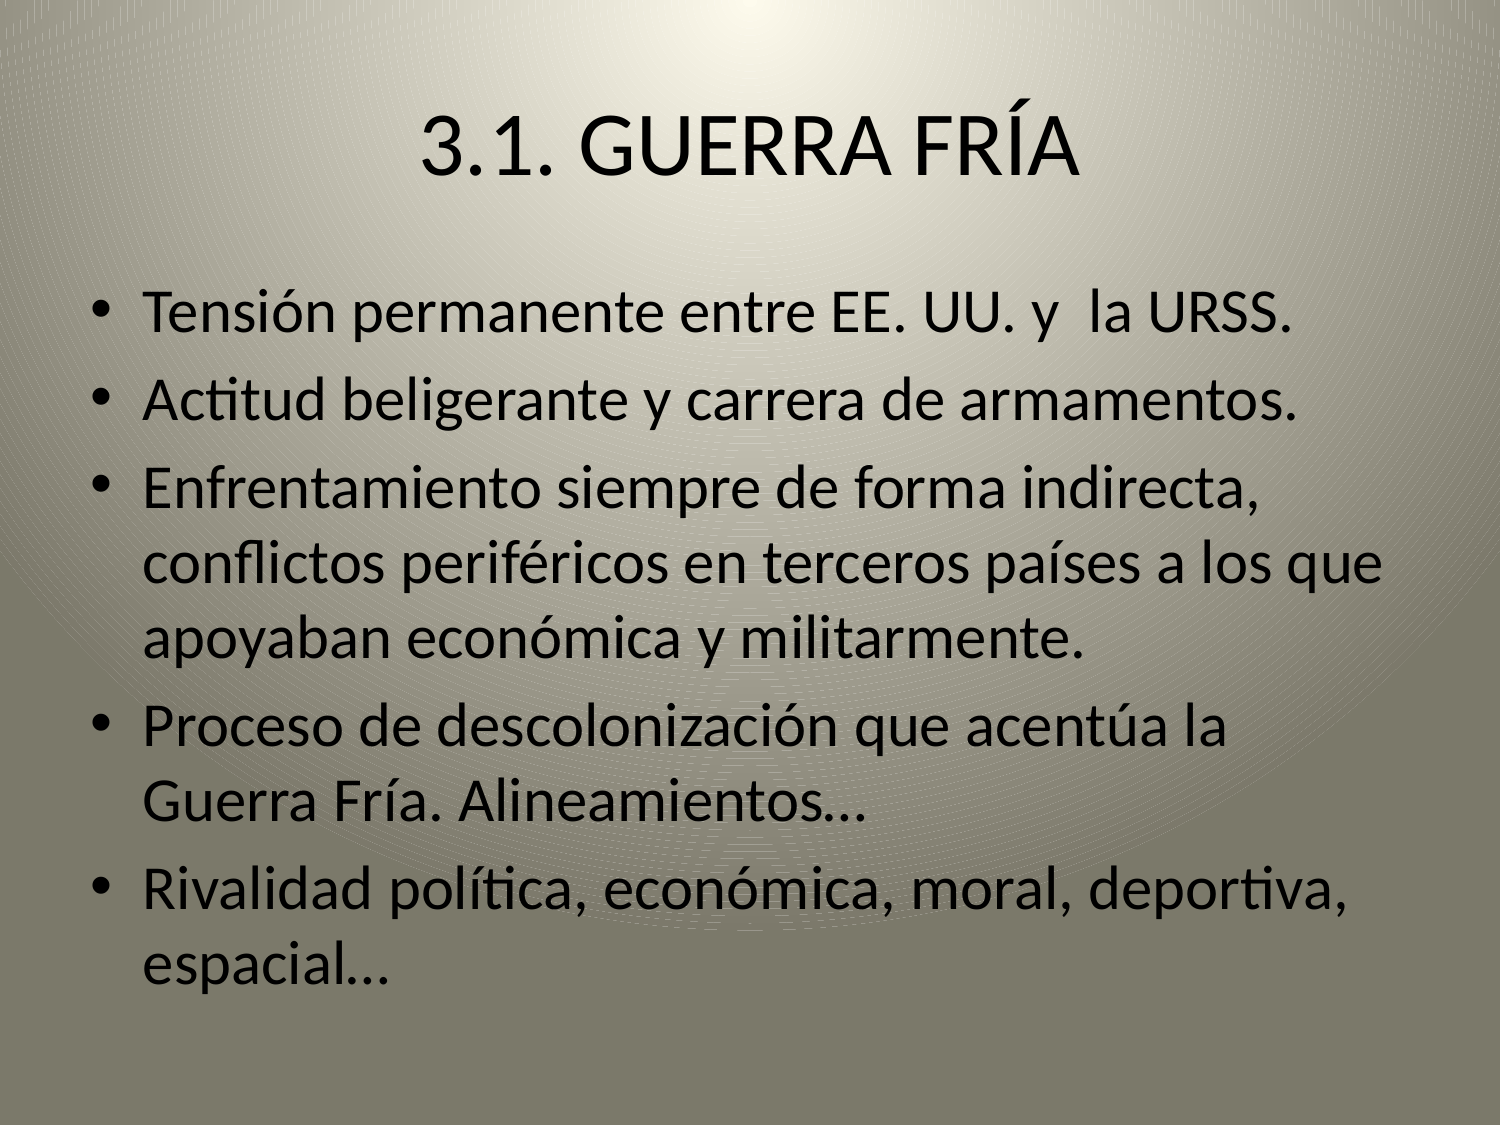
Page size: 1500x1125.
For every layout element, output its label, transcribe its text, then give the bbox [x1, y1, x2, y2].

list Tensión permanente entre EE. UU. y la URSS. Actitud beligerante y carrera de armamentos. Enfrentamiento siempre de forma indirecta, conflictos periféricos en terceros países a los que apoyaban económica y militarmente. Proceso de descolonización que acentúa la Guerra Fría. Alineamientos… Rivalidad política, económica, moral, deportiva, espacial… [75, 262, 1425, 1005]
title 3.1. GUERRA FRÍA [75, 45, 1425, 233]
